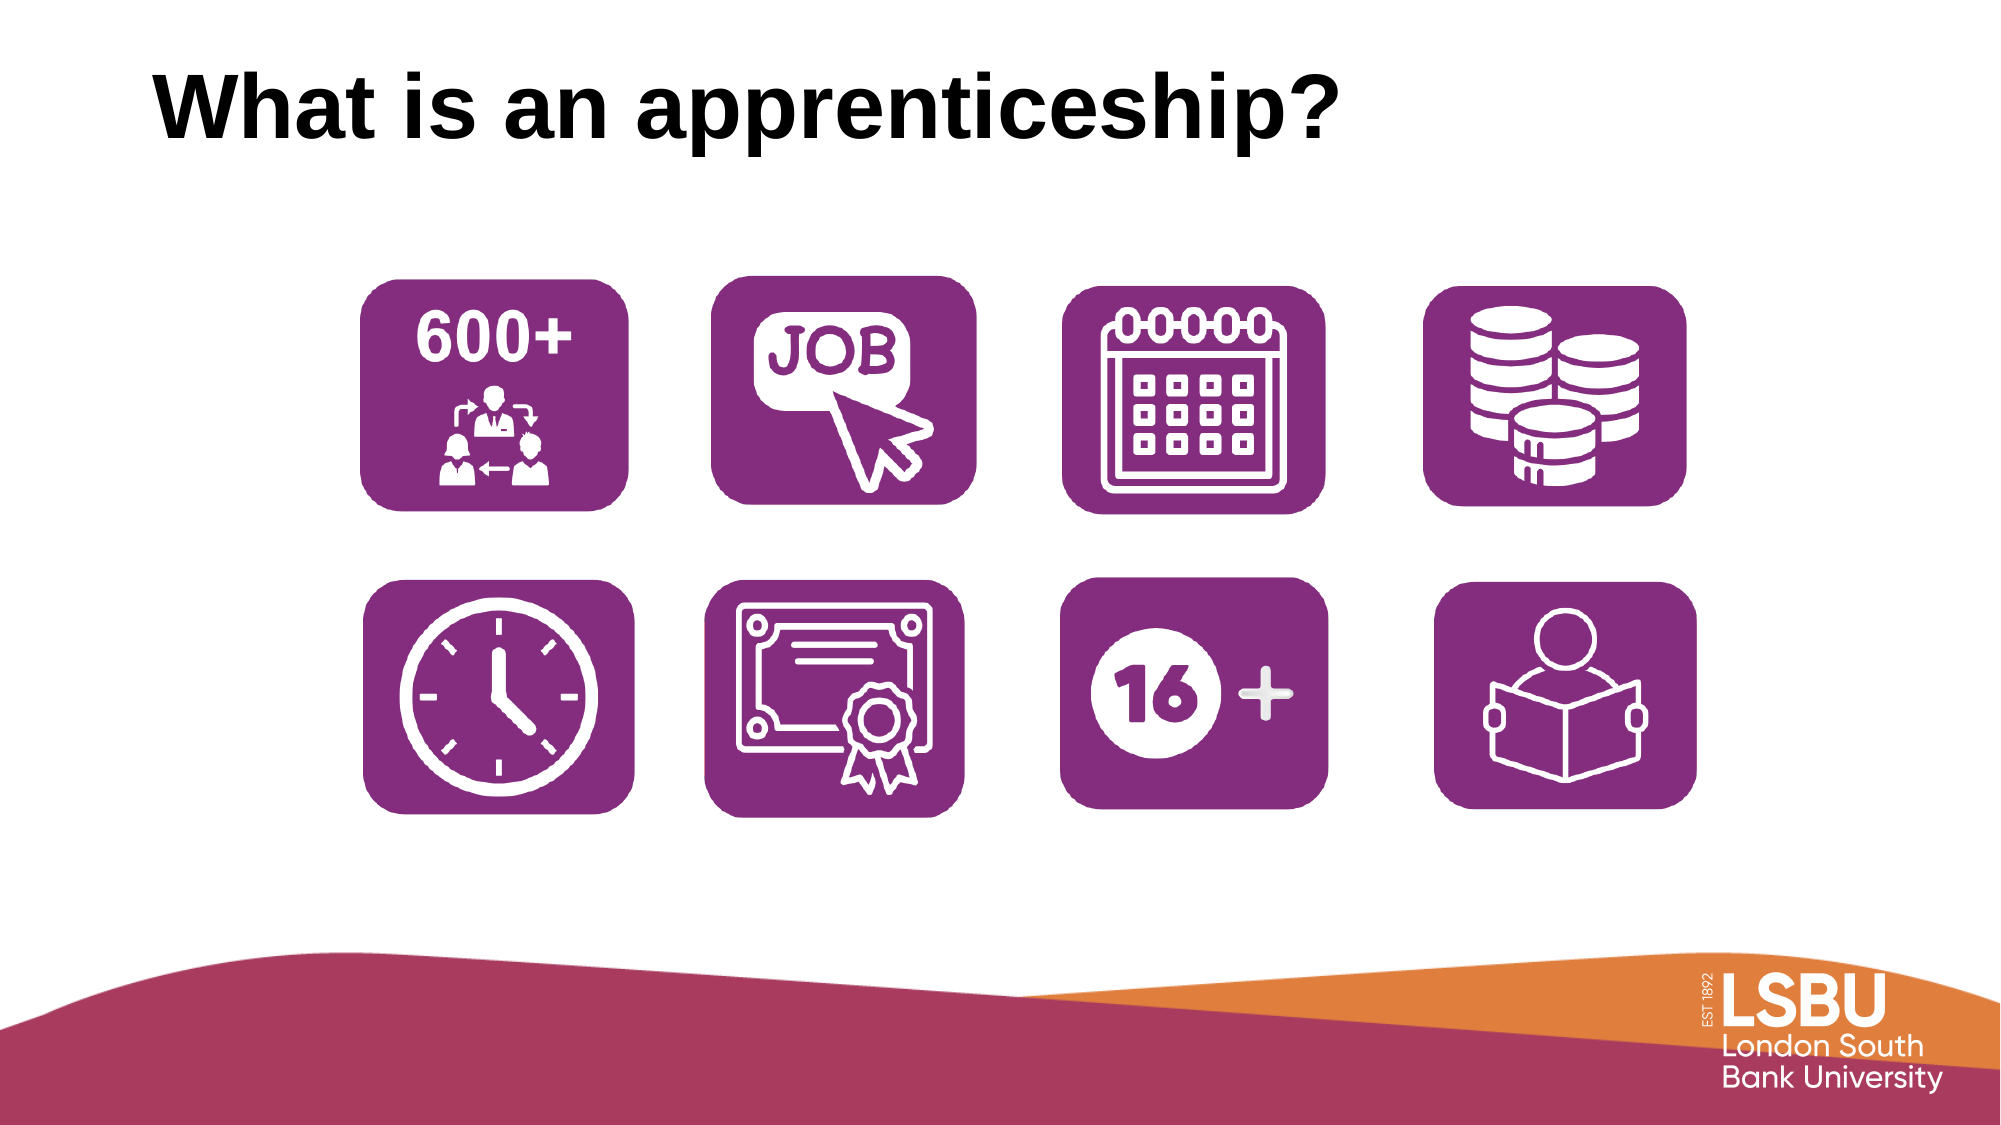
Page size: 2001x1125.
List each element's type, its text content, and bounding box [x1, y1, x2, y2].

picture [0, 0, 2001, 1125]
title What is an apprenticeship? [137, 0, 1863, 218]
